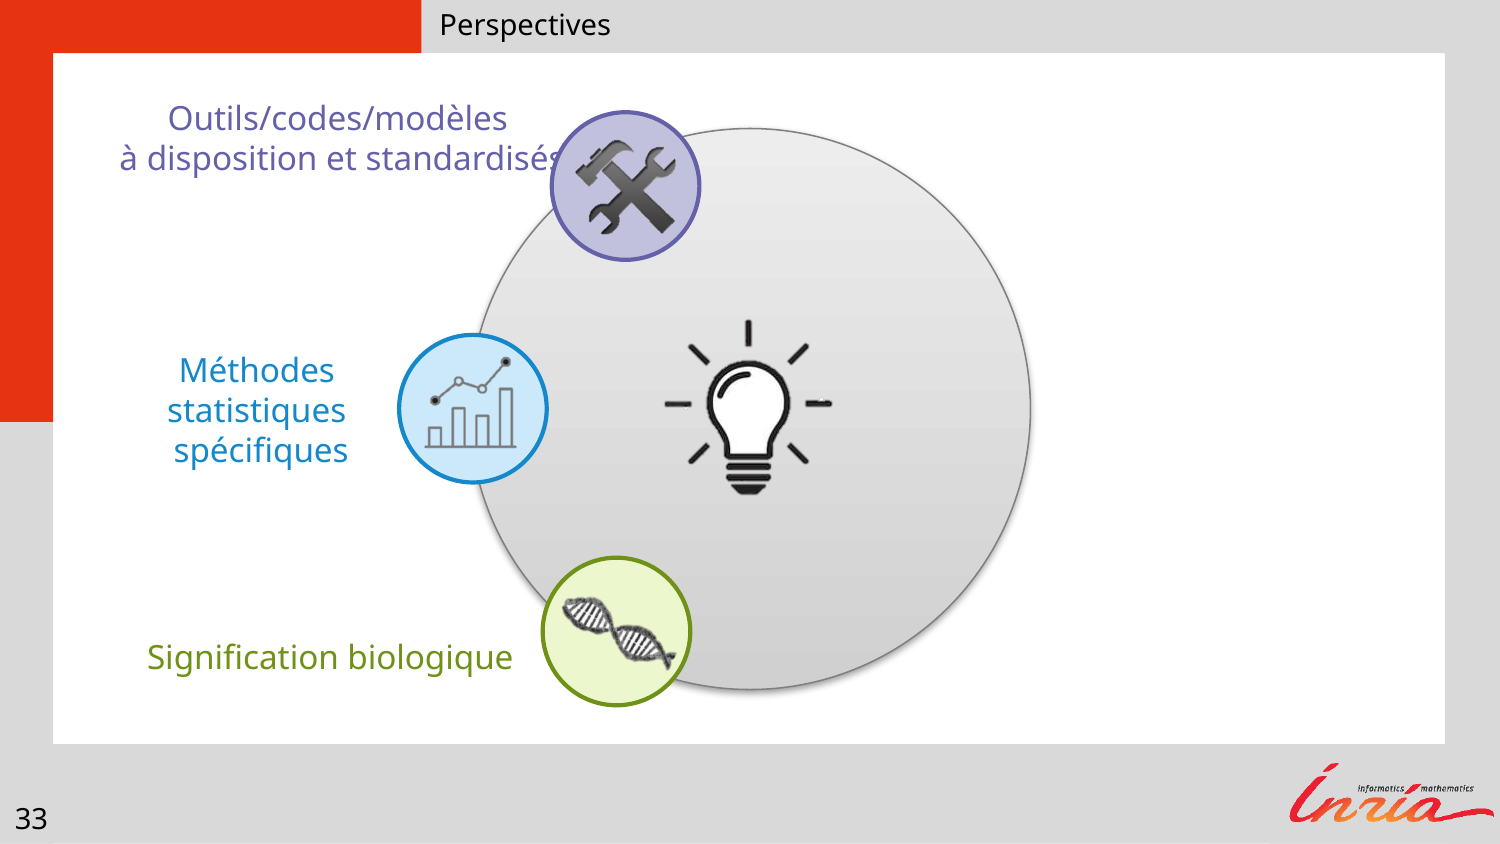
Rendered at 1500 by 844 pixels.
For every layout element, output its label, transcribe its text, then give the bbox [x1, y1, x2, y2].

title Perspectives [421, 0, 1447, 53]
text_box [561, 668, 670, 708]
picture [536, 604, 697, 659]
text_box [551, 111, 700, 261]
text_box [563, 555, 687, 603]
text_box Signification biologique [53, 628, 609, 684]
text_box [479, 127, 1032, 691]
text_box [398, 334, 547, 483]
text_box Méthodes statistiques spécifiques [53, 341, 393, 477]
text_box Outils/codes/modèles à disposition et standardisés [53, 90, 632, 185]
picture [1286, 760, 1497, 827]
text_box 33 [0, 793, 101, 843]
picture [659, 314, 841, 504]
text_box [1268, 751, 1500, 844]
